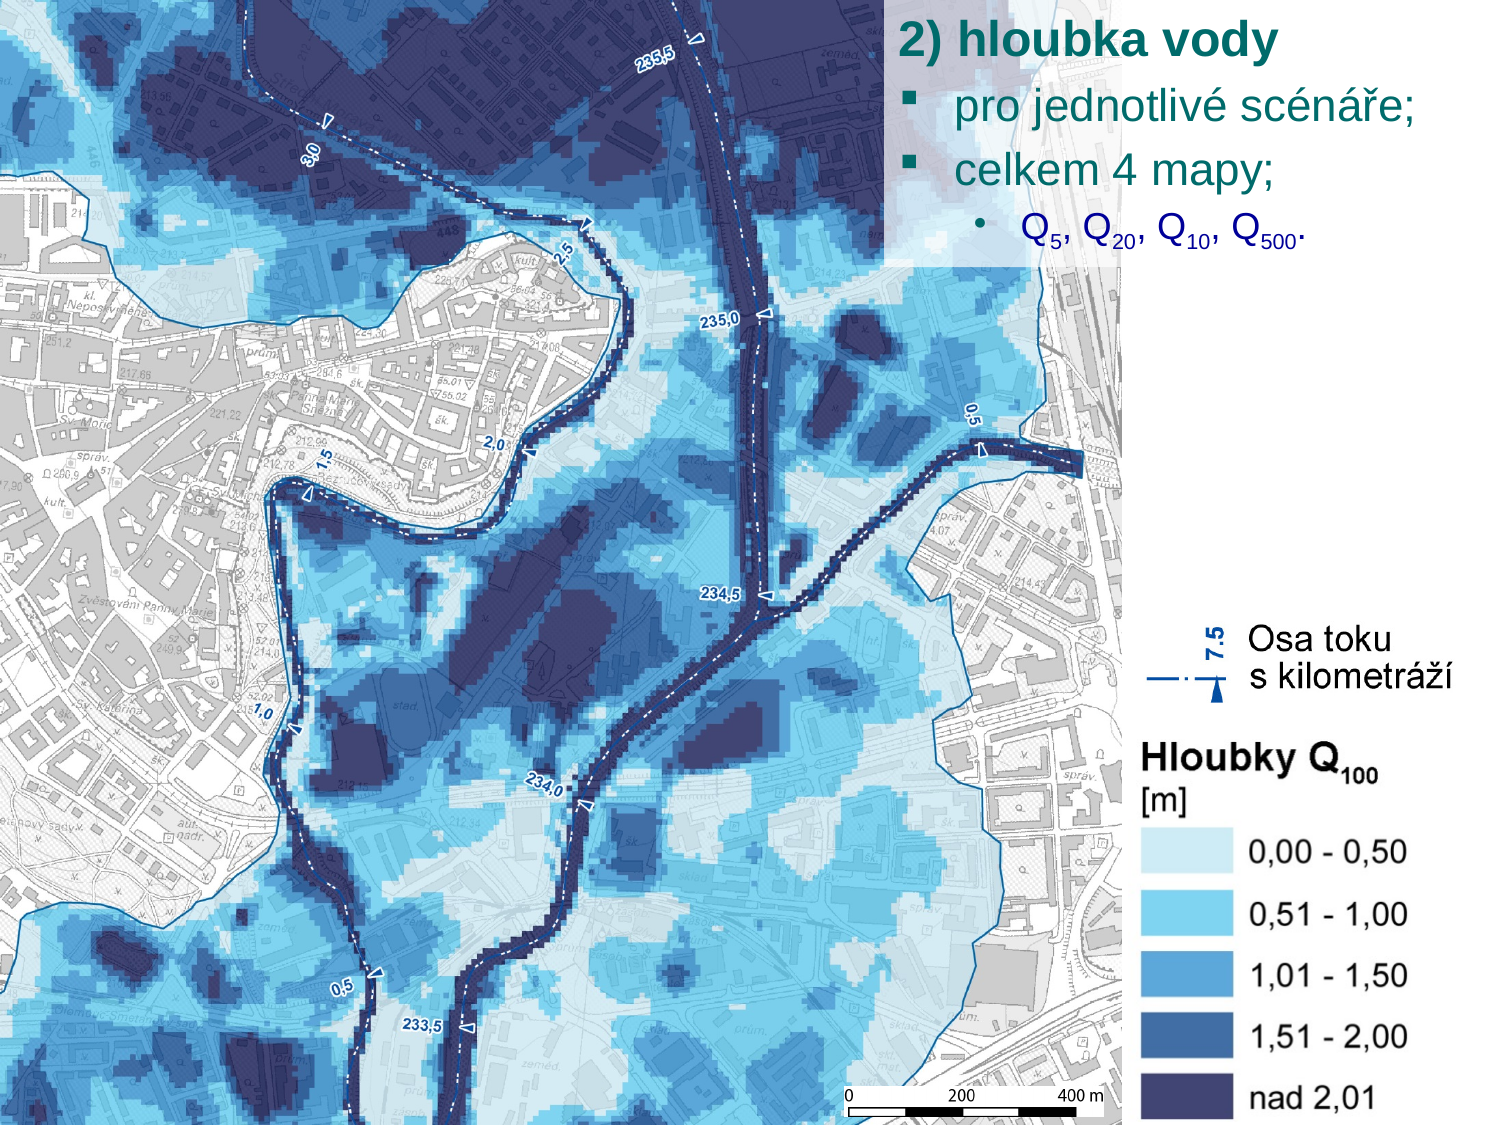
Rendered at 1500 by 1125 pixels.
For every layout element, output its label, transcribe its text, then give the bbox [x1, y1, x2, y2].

list 2) hloubka vody pro jednotlivé scénáře; celkem 4 mapy; Q5, Q20, Q10, Q500. [1122, 0, 1500, 268]
picture [0, 0, 1122, 1125]
picture [1127, 739, 1424, 1122]
picture [1139, 621, 1459, 703]
